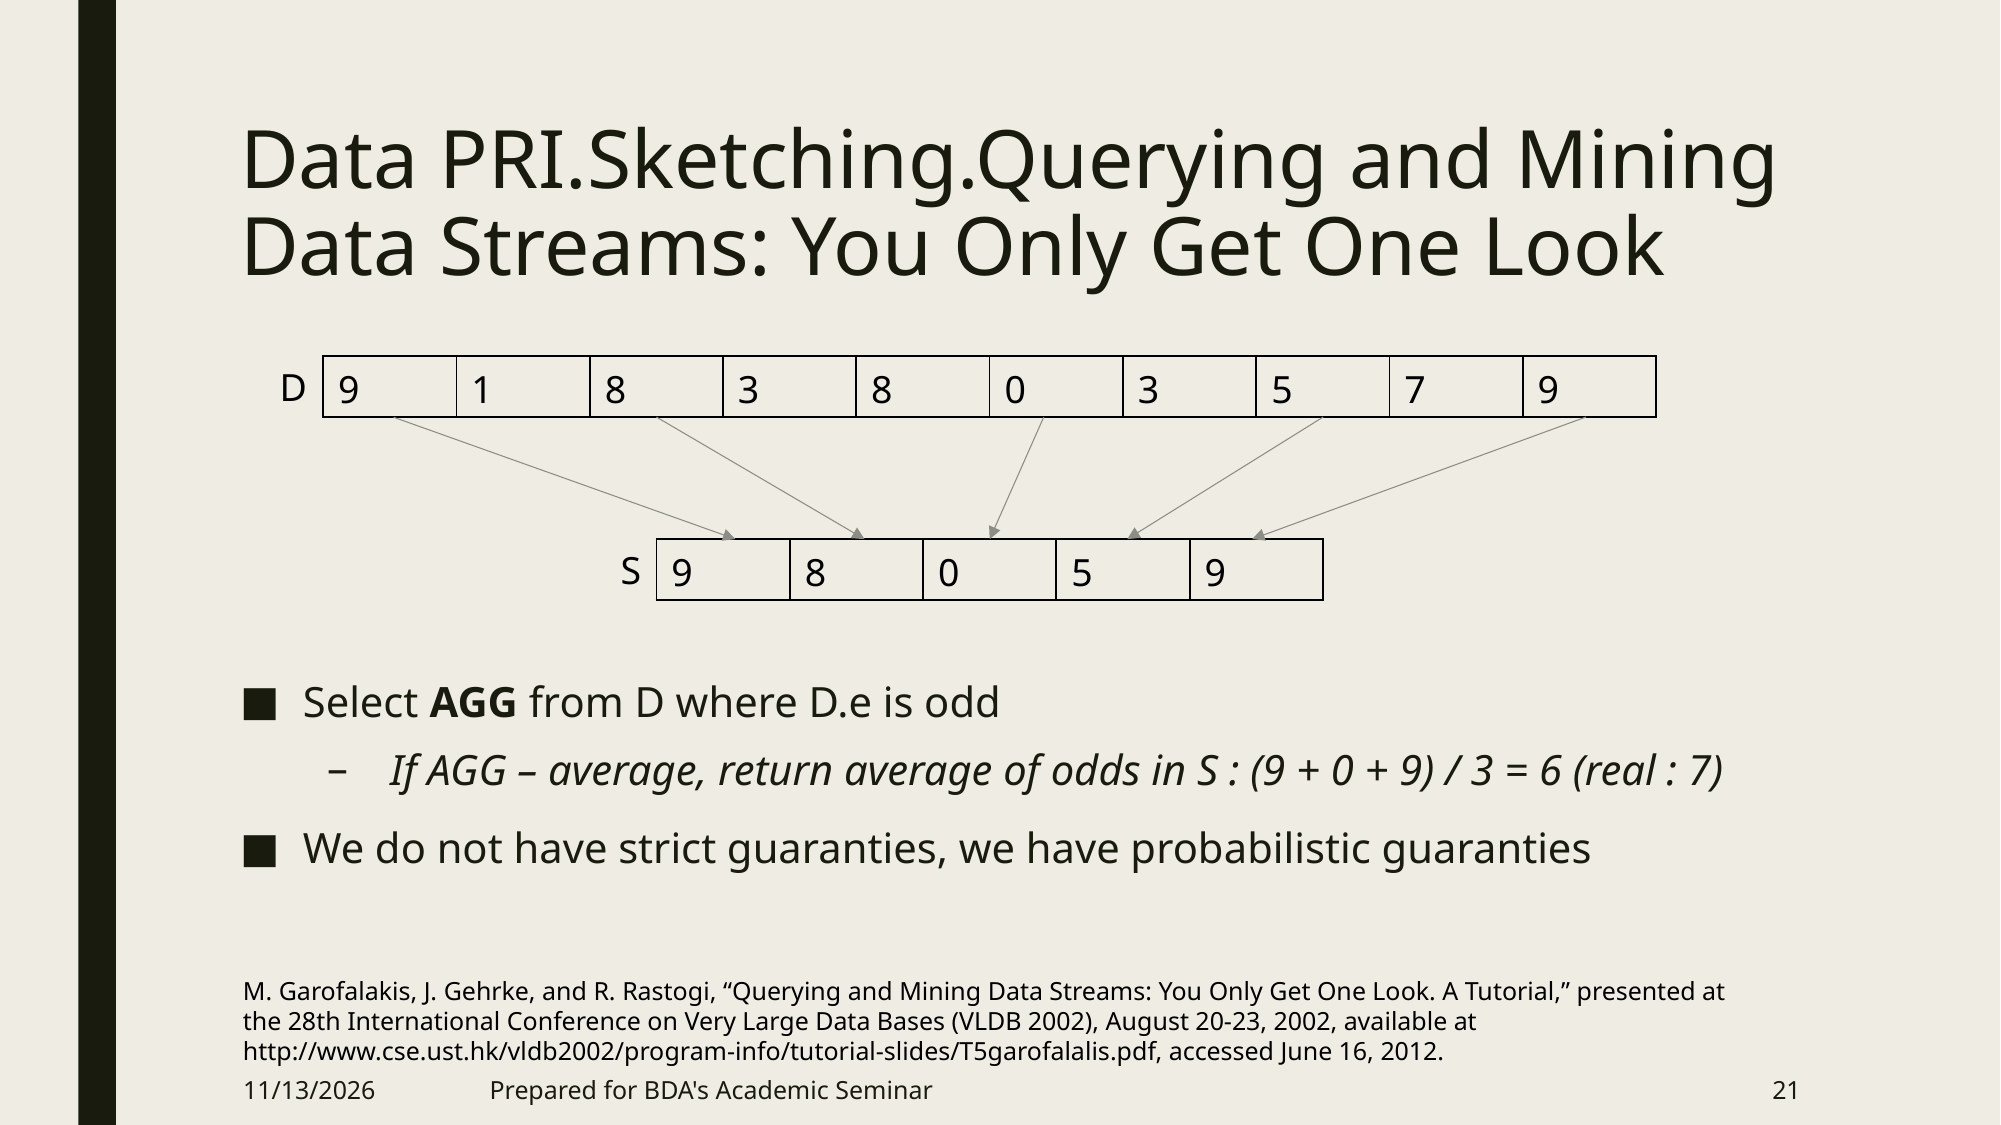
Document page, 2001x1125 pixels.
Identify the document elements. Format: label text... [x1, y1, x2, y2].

table_header 9 [657, 540, 789, 599]
list Select AGG from D where D.e is odd If AGG – average, return average of odds in S : (9 + 0 + 9) / 3 = 6 (real : 7) We do not have strict guaranties, we have probabilistic guaranties [225, 666, 1800, 939]
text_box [989, 417, 1044, 540]
table_header 9 [324, 357, 456, 416]
table_header 9 [1524, 357, 1655, 416]
table_header 0 [990, 357, 1122, 416]
table_header 9 [1191, 540, 1322, 599]
table_header 7 [1390, 357, 1522, 416]
table_header 0 [924, 540, 1055, 599]
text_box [1127, 417, 1252, 540]
title Data PRI.Sketching.Querying and Mining Data Streams: You Only Get One Look [225, 112, 1800, 357]
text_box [1252, 417, 1586, 540]
table_header 3 [724, 357, 855, 416]
text_box D [264, 356, 322, 417]
table_header 8 [791, 540, 922, 599]
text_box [393, 417, 656, 540]
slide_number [228, 1073, 426, 1125]
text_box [656, 417, 865, 540]
table_header 5 [1057, 540, 1189, 599]
slide_number 21 [1553, 1058, 1816, 1125]
table_header 8 [591, 357, 722, 416]
footer Prepared for BDA's Academic Seminar [474, 1073, 1505, 1125]
table_header 5 [1257, 357, 1389, 416]
table_header 8 [857, 357, 989, 416]
text_box S [605, 540, 657, 600]
text_box M. Garofalakis, J. Gehrke, and R. Rastogi, “Querying and Mining Data Streams: You Only Get One Look. A Tutorial,” presented at the 28th International Conference on Very Large Data Bases (VLDB 2002), August 20-23, 2002, available at http://www.cse.ust.hk/vldb2002/program-info/tutorial-slides/T5garofalalis.pdf, accessed June 16, 2012. [228, 967, 1752, 1073]
table_header 1 [457, 357, 589, 416]
table_header 3 [1124, 357, 1255, 416]
